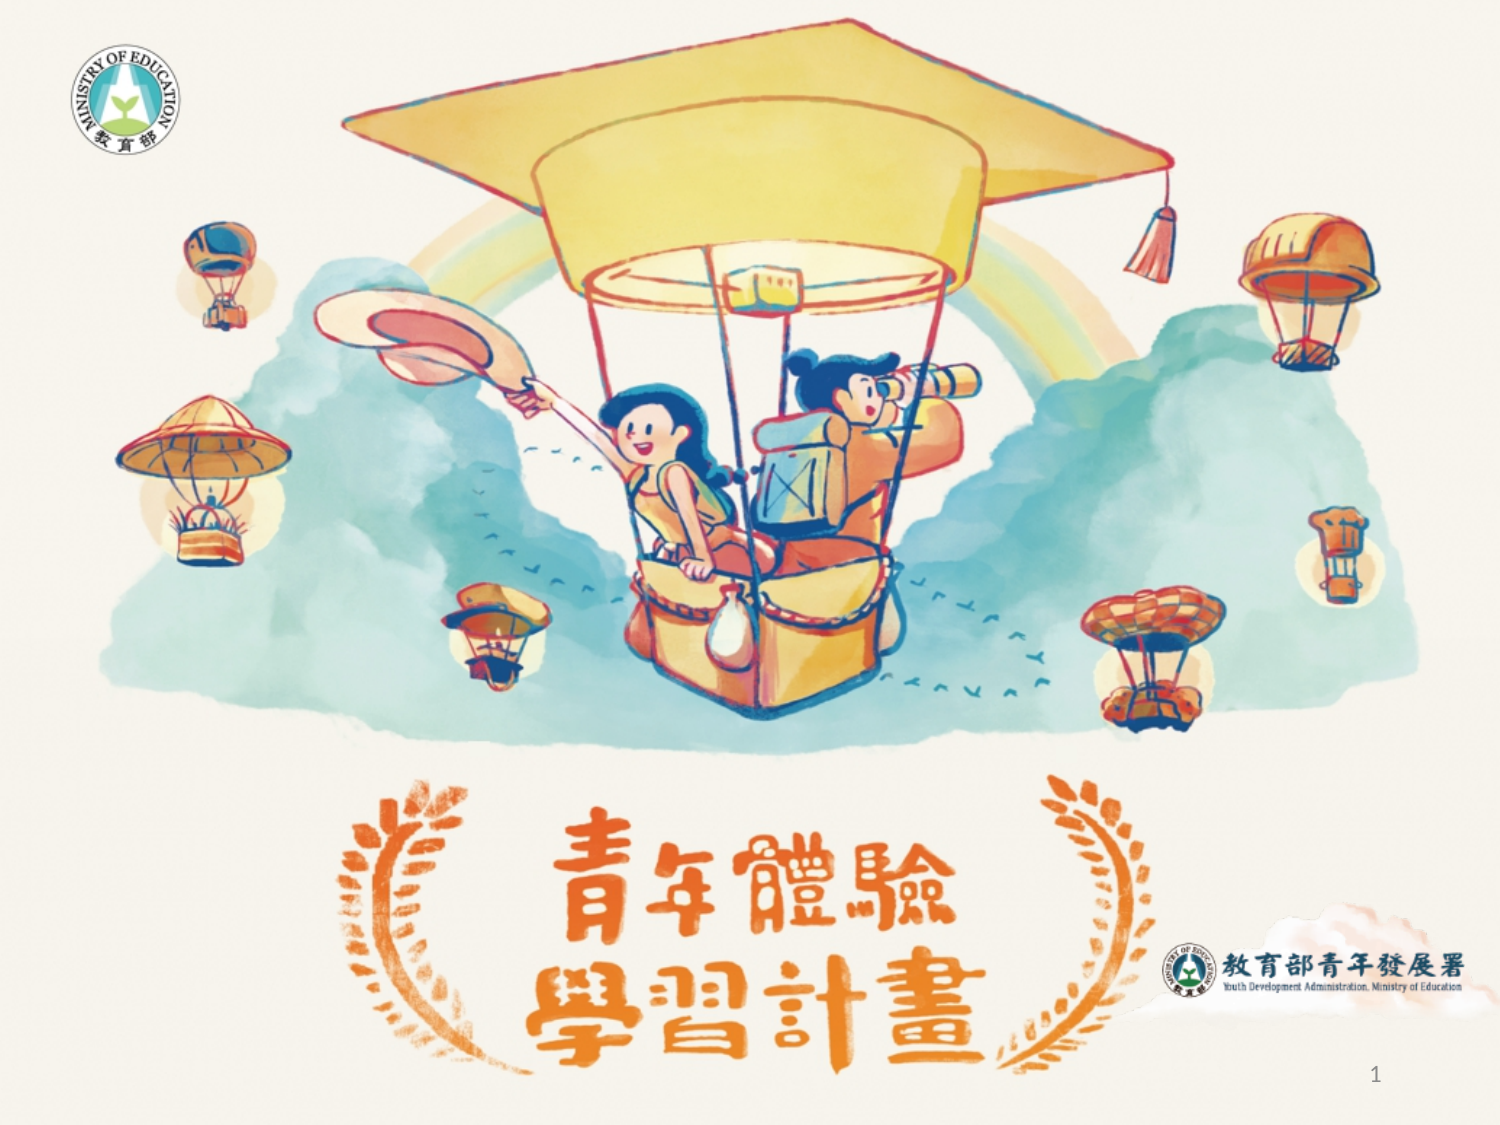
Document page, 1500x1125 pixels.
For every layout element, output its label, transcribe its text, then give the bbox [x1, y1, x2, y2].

picture [0, 0, 1500, 1125]
slide_number 1 [1059, 1043, 1397, 1103]
